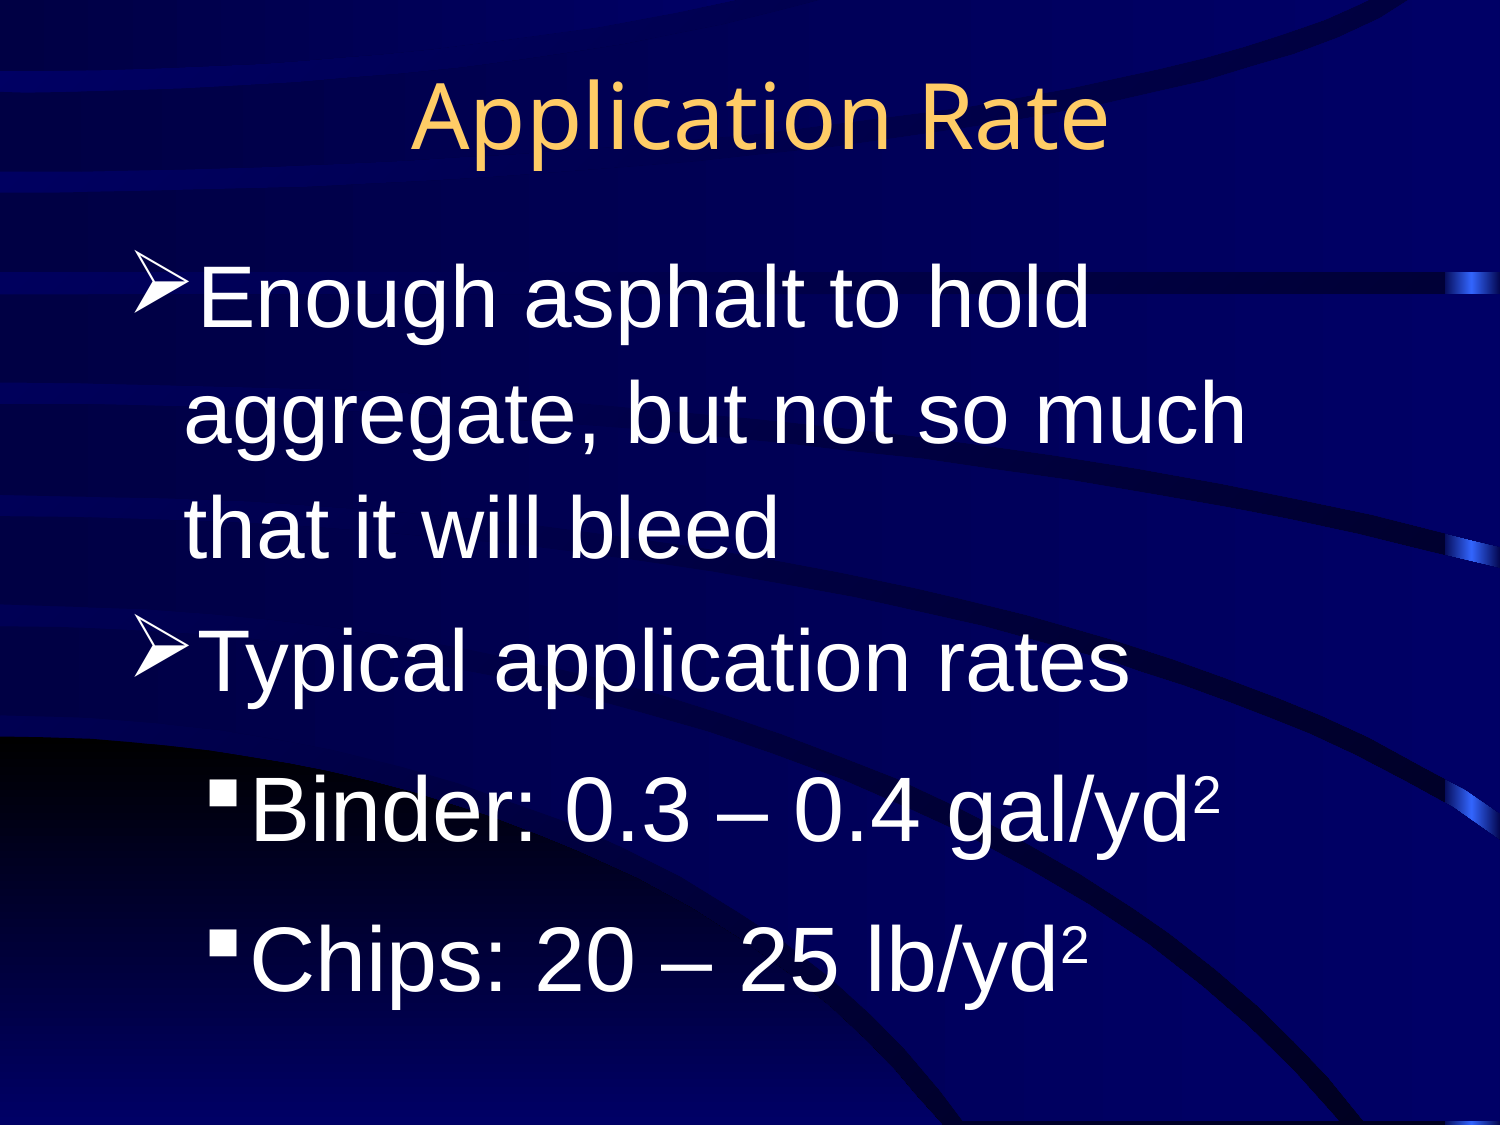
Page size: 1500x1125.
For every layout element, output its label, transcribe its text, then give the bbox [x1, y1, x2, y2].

title Application Rate [61, 24, 1462, 175]
list Enough asphalt to hold aggregate, but not so much that it will bleed Typical application rates Binder: 0.3 – 0.4 gal/yd2 Chips: 20 – 25 lb/yd2 [112, 222, 1388, 973]
